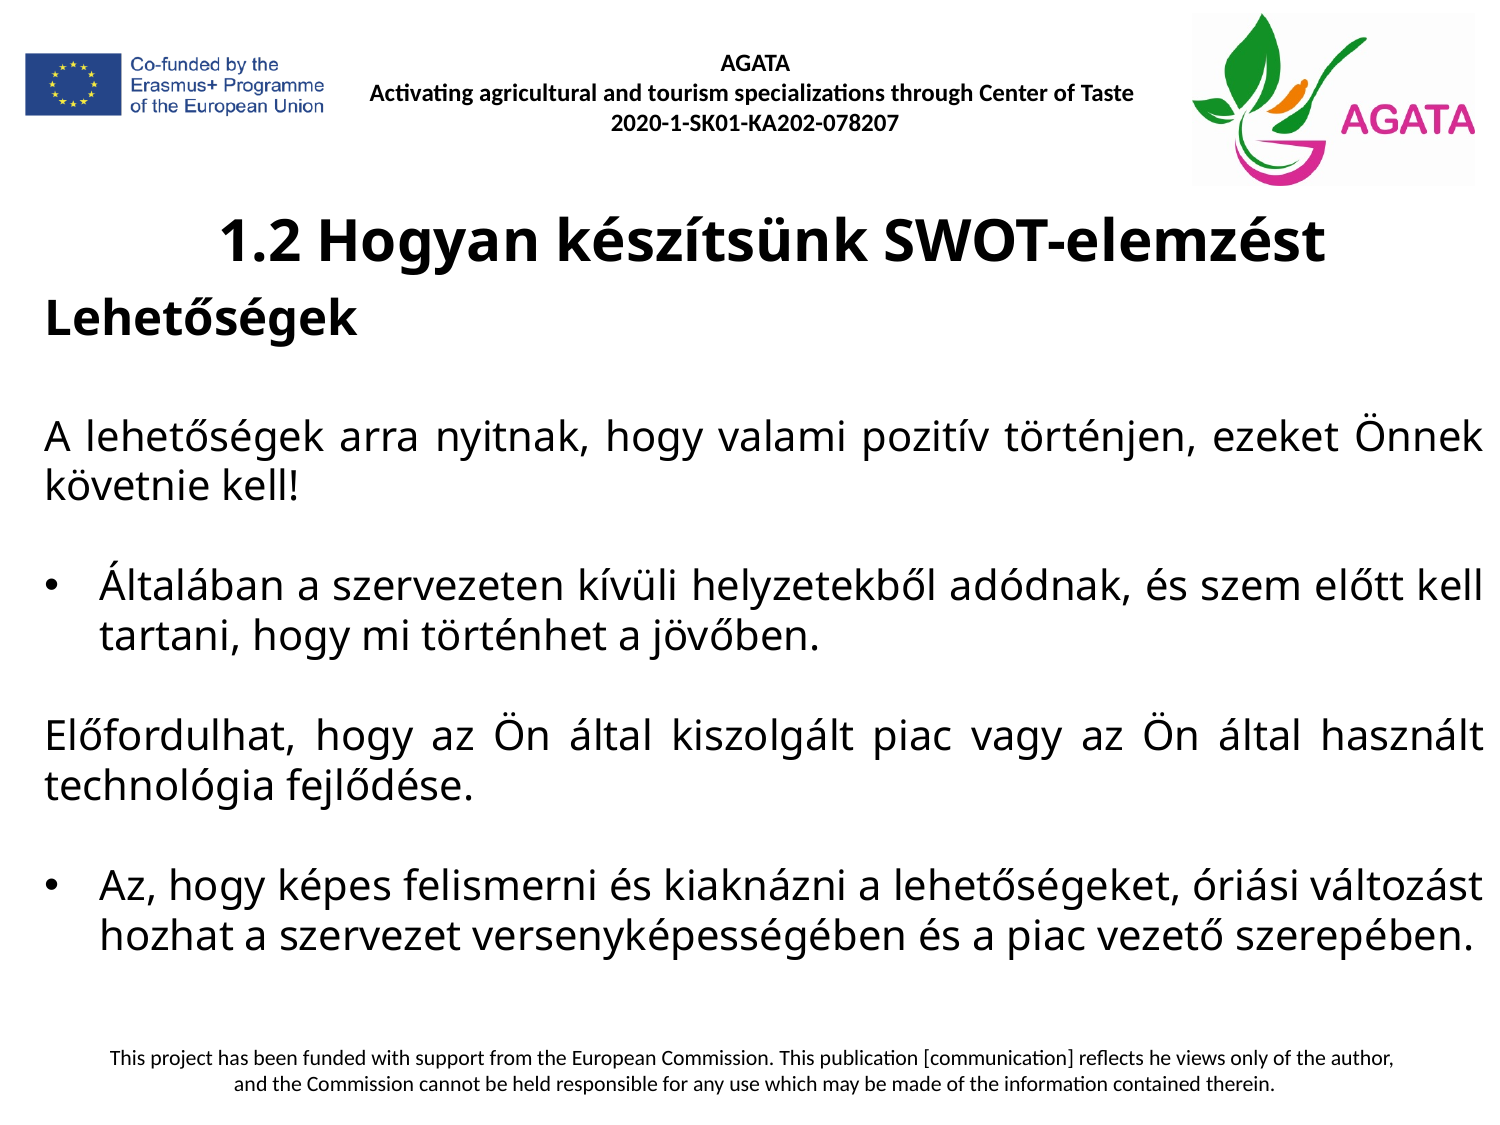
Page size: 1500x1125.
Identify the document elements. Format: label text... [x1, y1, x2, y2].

picture [25, 53, 333, 120]
title 1.2 Hogyan készítsünk SWOT-elemzést [75, 219, 1471, 278]
picture [1192, 13, 1475, 186]
list Lehetőségek A lehetőségek arra nyitnak, hogy valami pozitív történjen, ezeket Önnek követnie kell! Általában a szervezeten kívüli helyzetekből adódnak, és szem előtt kell tartani, hogy mi történhet a jövőben. Előfordulhat, hogy az Ön által kiszolgált piac vagy az Ön által használt technológia fejlődése. Az, hogy képes felismerni és kiaknázni a lehetőségeket, óriási változást hozhat a szervezet versenyképességében és a piac vezető szerepében. [29, 278, 1500, 1012]
